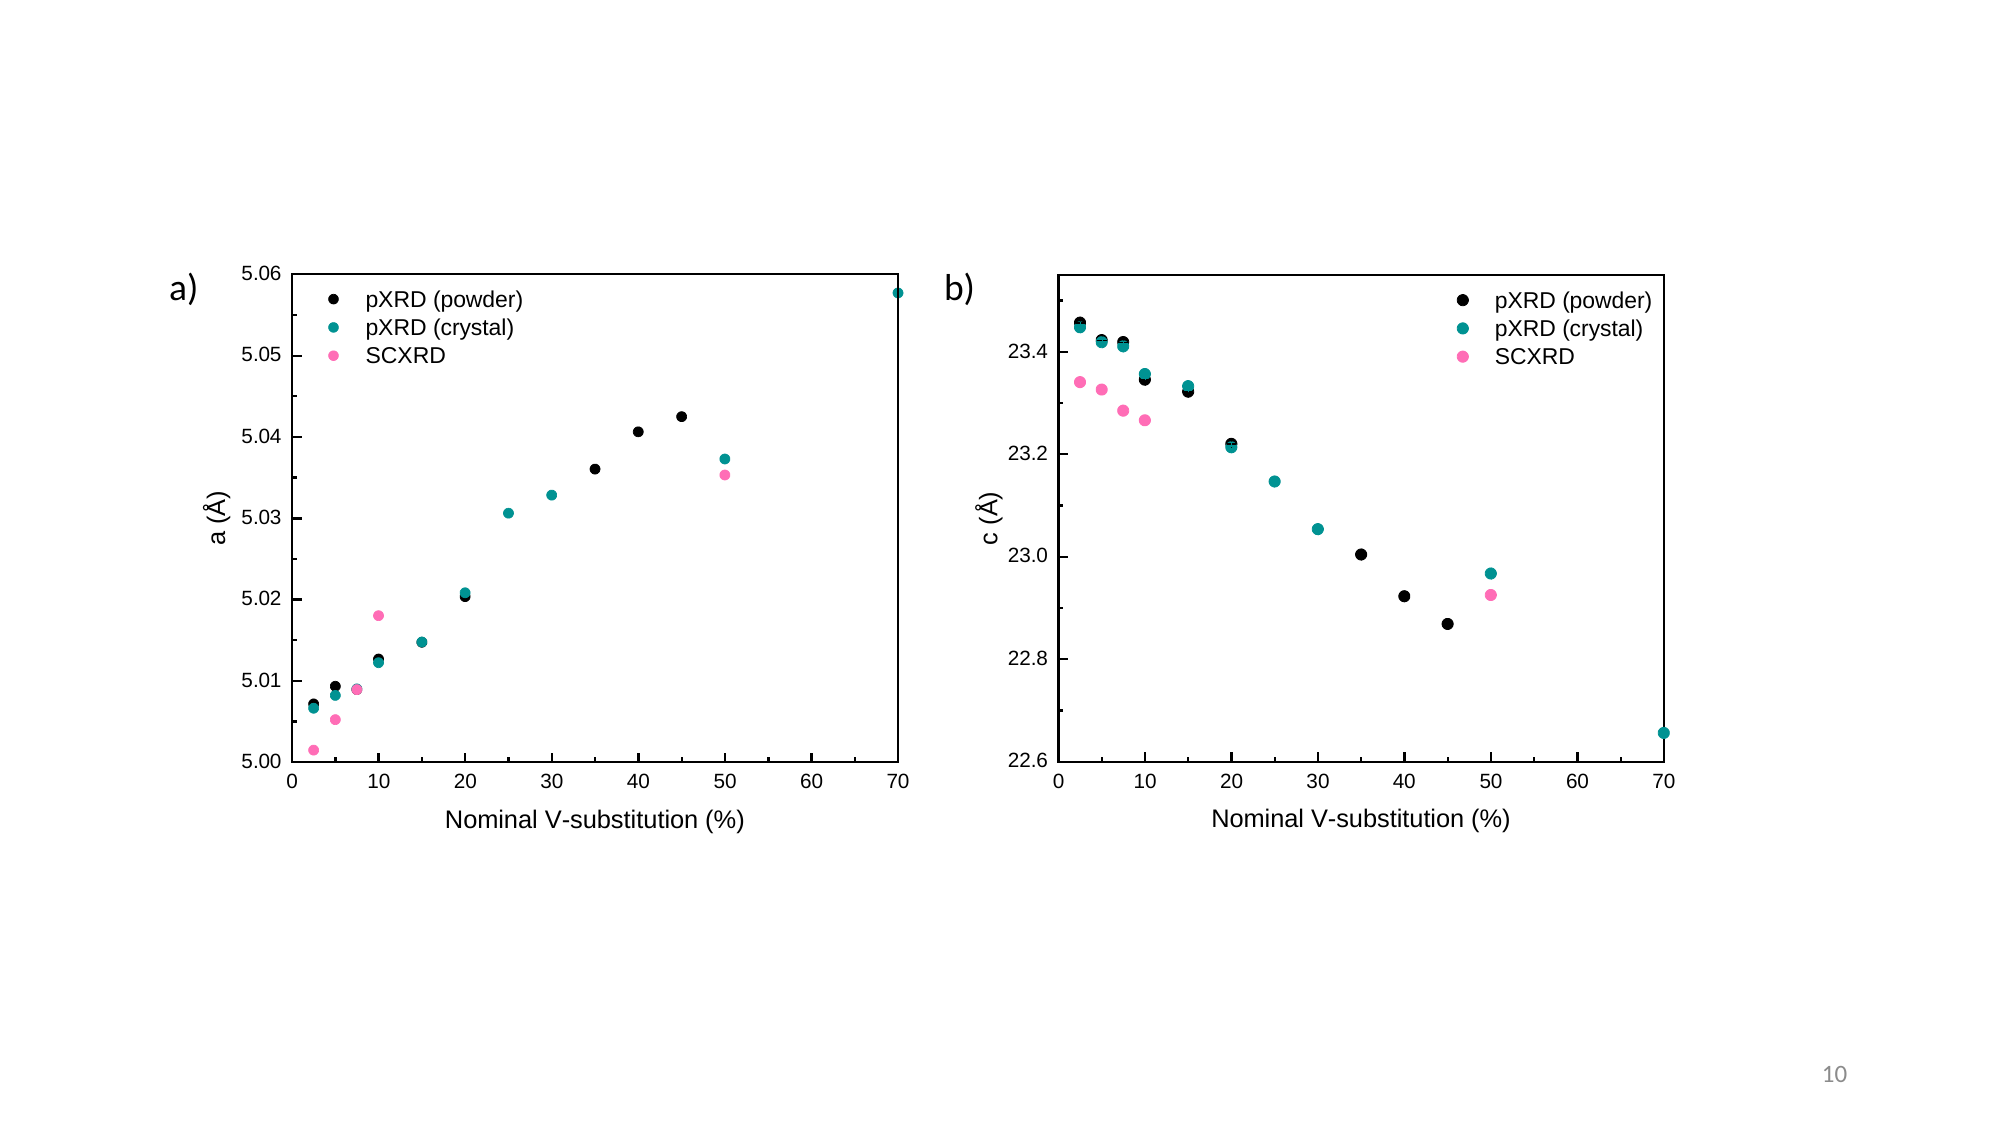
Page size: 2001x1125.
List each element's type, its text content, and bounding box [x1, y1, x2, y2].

slide_number 10 [1412, 1042, 1863, 1103]
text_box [132, 195, 1023, 877]
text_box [899, 196, 1789, 877]
